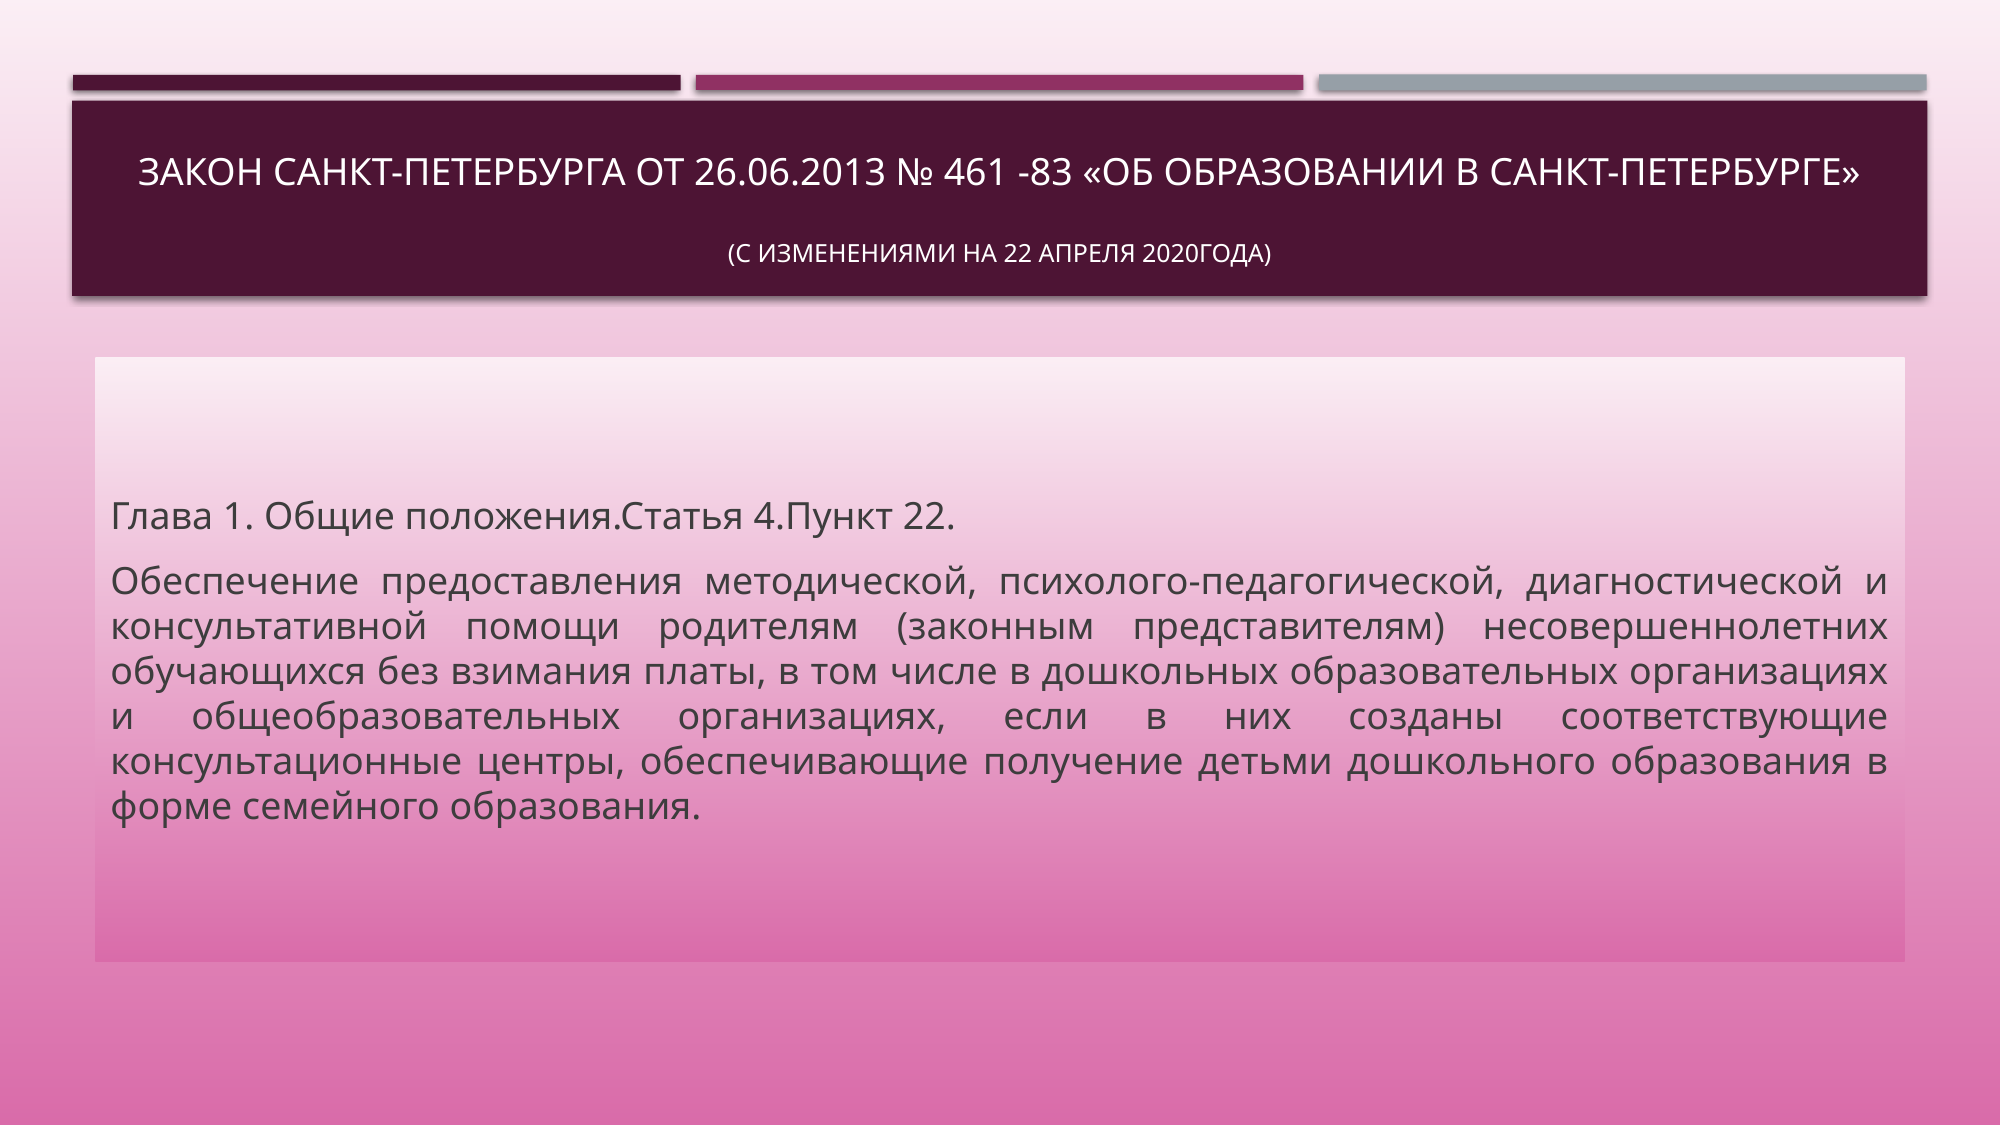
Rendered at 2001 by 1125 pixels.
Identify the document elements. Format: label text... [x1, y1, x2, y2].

list Глава 1. Общие положения.Статья 4.Пункт 22. Обеспечение предоставления методической, психолого-педагогической, диагностической и консультативной помощи родителям (законным представителям) несовершеннолетних обучающихся без взимания платы, в том числе в дошкольных образовательных организациях и общеобразовательных организациях, если в них созданы соответствующие консультационные центры, обеспечивающие получение детьми дошкольного образования в форме семейного образования. [95, 357, 1905, 962]
title Закон Санкт-Петербурга от 26.06.2013 № 461 -83 «Об образовании в Санкт-Петербурге» (с изменениями на 22 апреля 2020года) [95, 115, 1905, 276]
